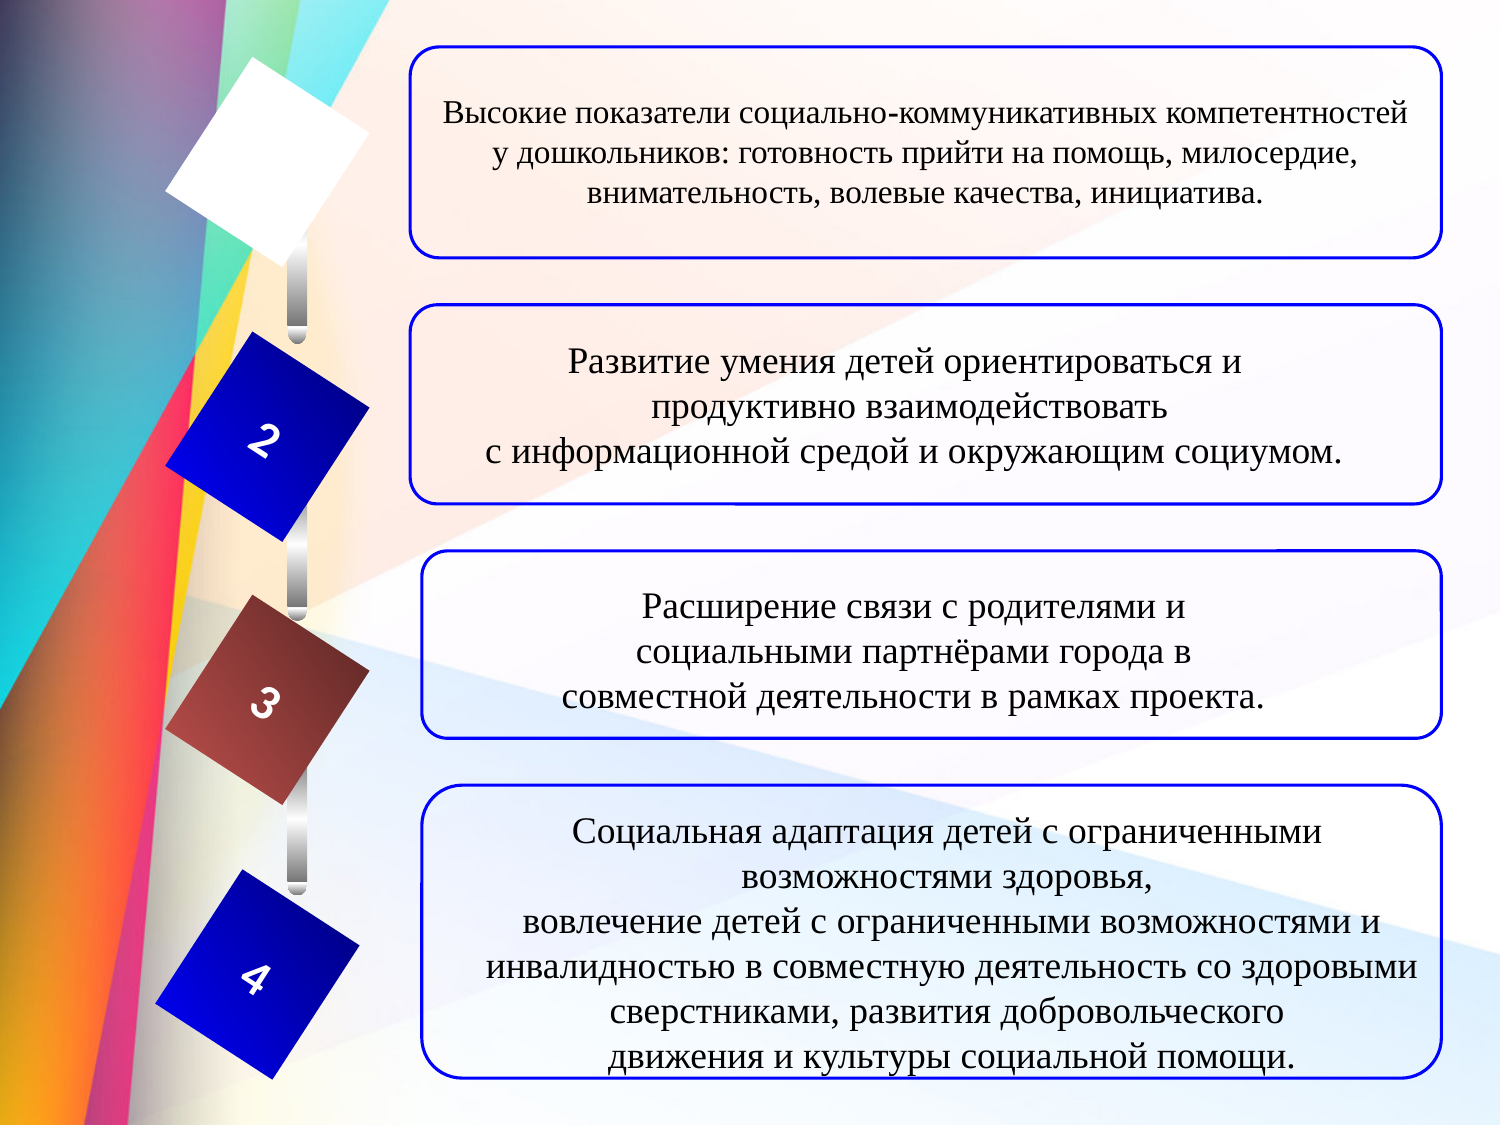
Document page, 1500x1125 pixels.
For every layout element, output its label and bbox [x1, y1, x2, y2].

text_box [0, 493, 749, 644]
picture [0, 0, 1500, 1125]
